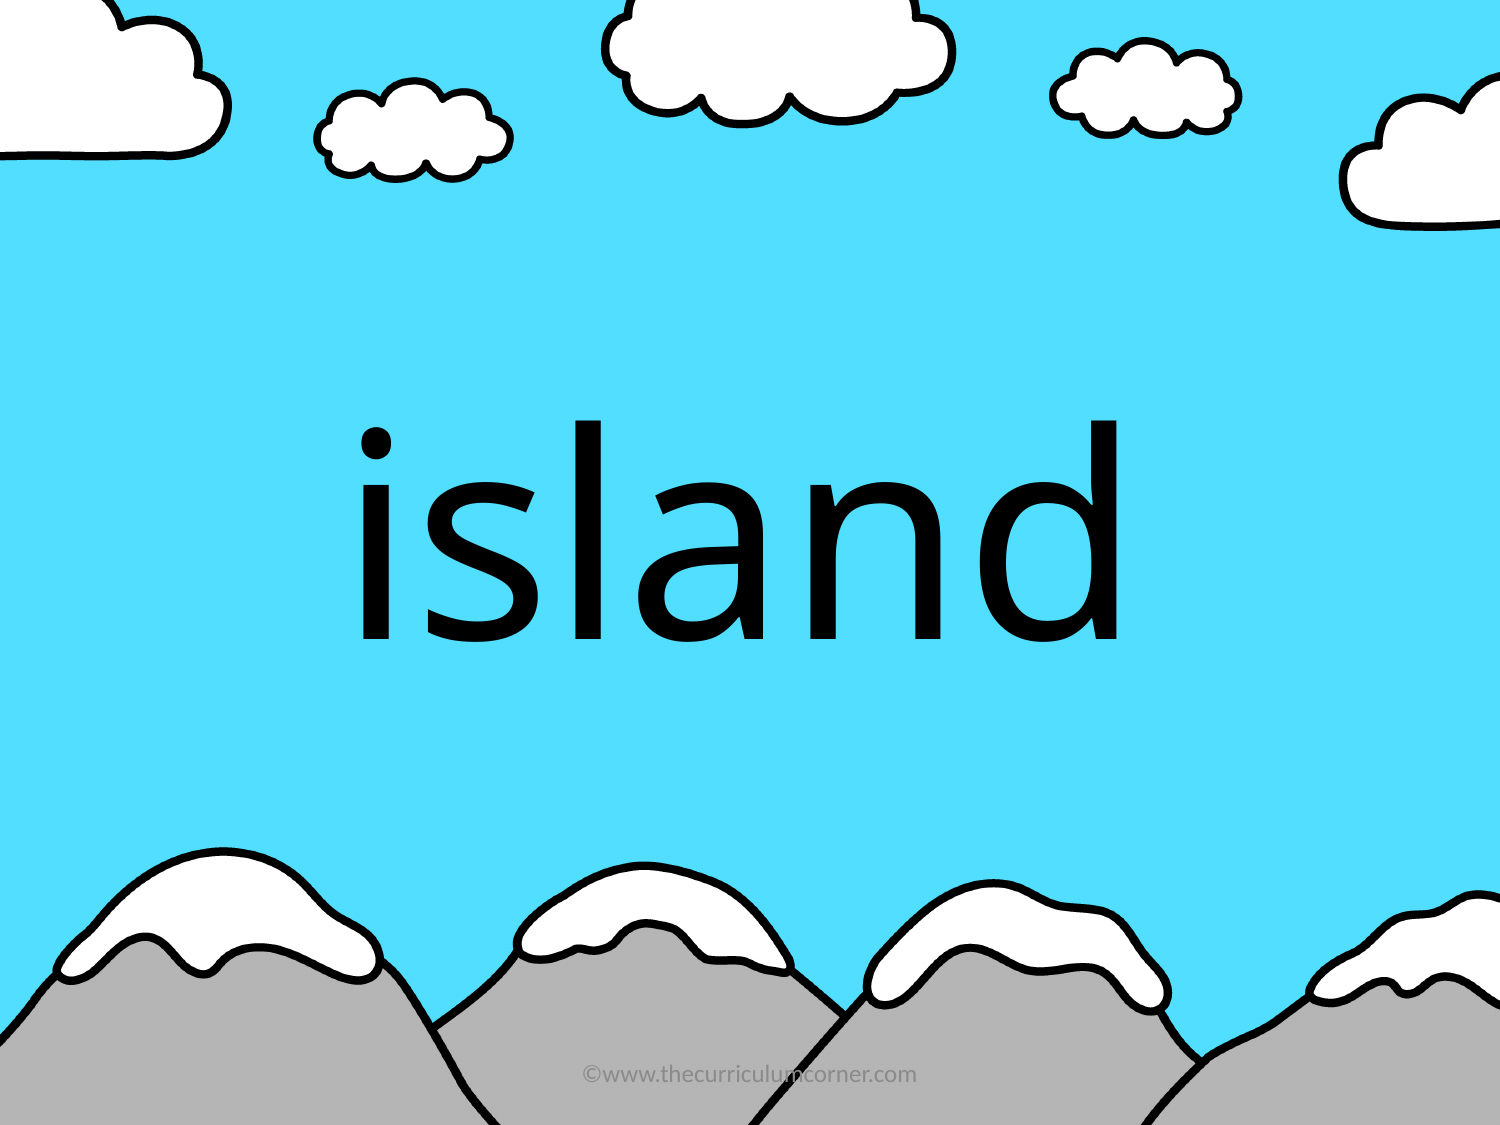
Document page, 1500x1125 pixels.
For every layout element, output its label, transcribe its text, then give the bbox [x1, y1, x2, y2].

footer ©www.thecurriculumcorner.com [496, 1042, 1004, 1103]
picture [0, 0, 1500, 1125]
text_box island [141, 345, 1341, 705]
